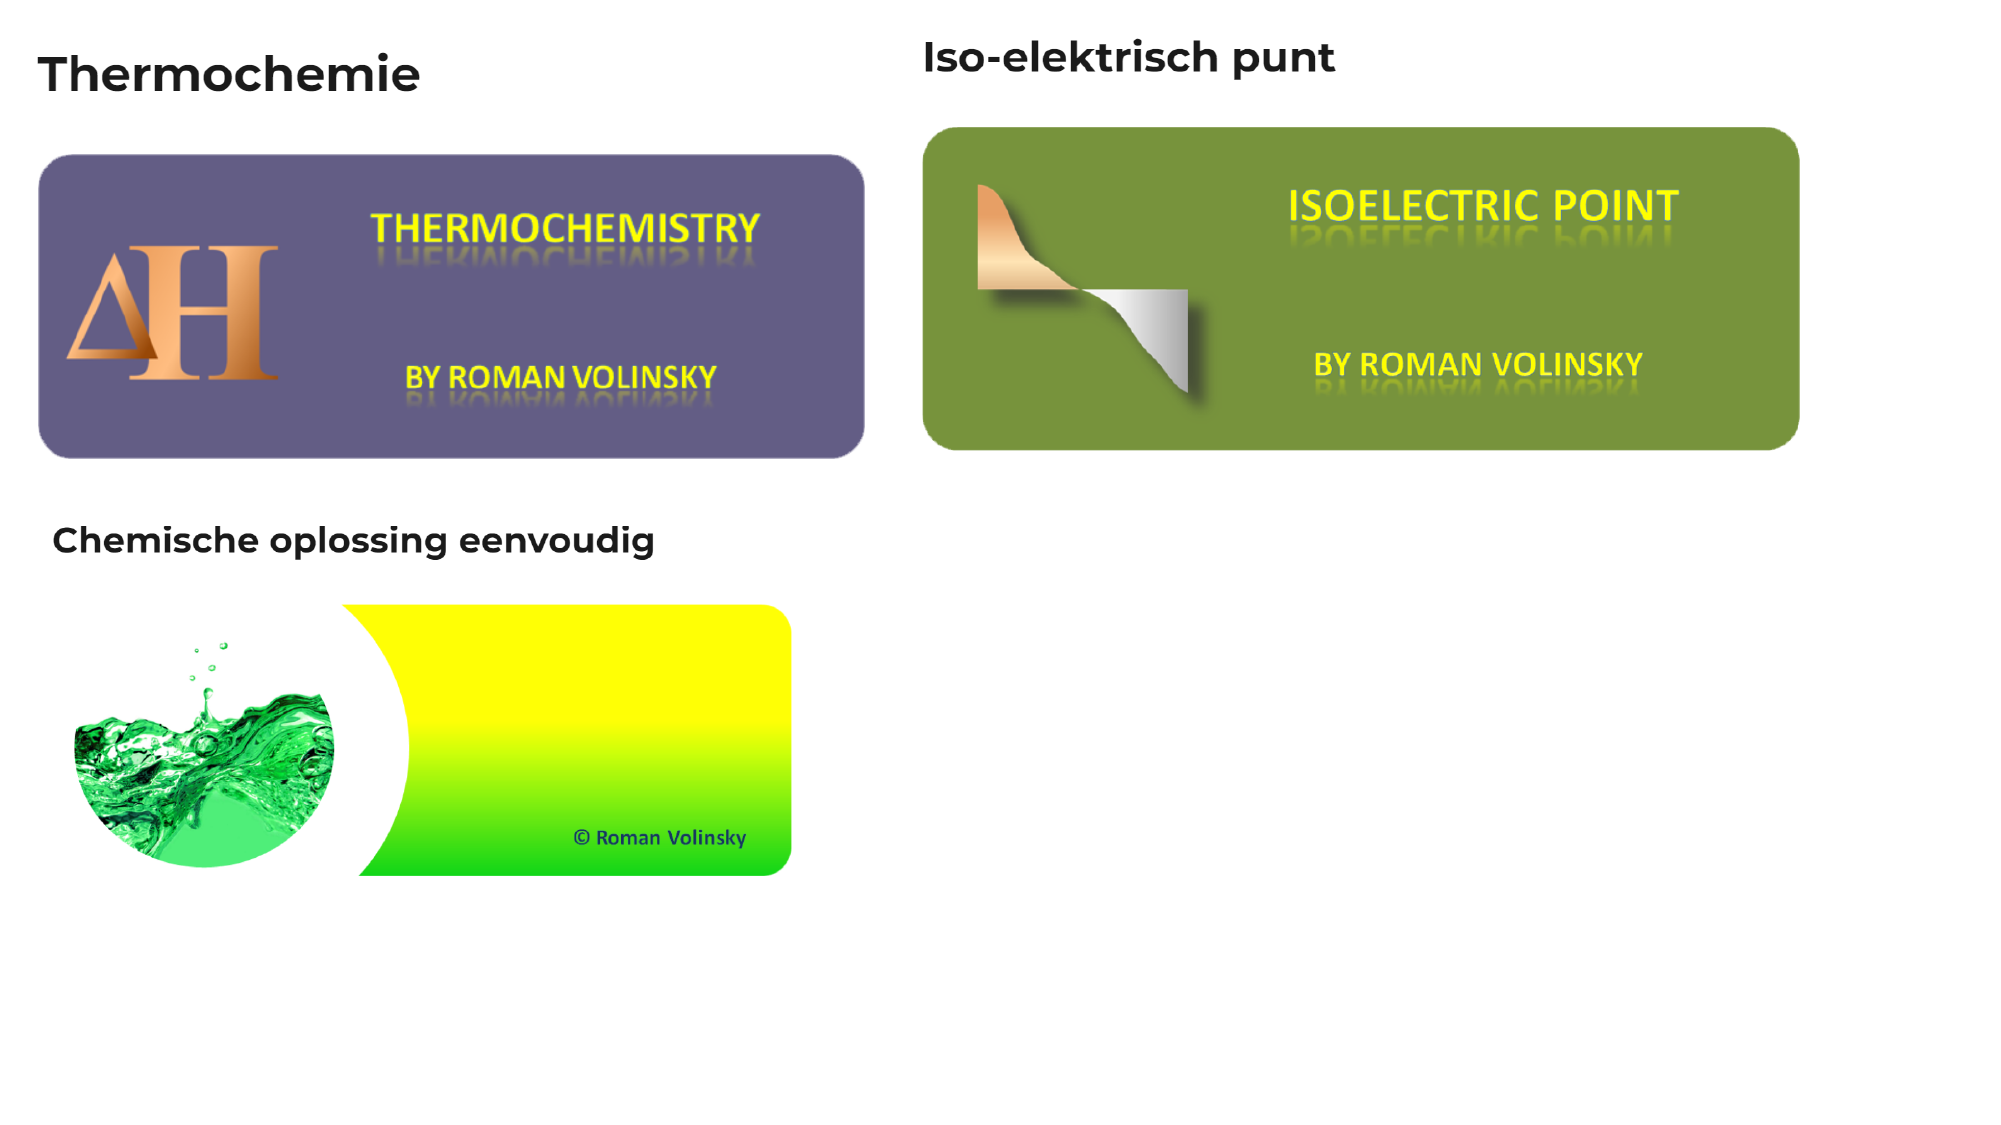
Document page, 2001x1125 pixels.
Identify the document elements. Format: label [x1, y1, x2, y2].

picture [27, 45, 866, 461]
picture [40, 526, 796, 878]
picture [917, 25, 1801, 461]
